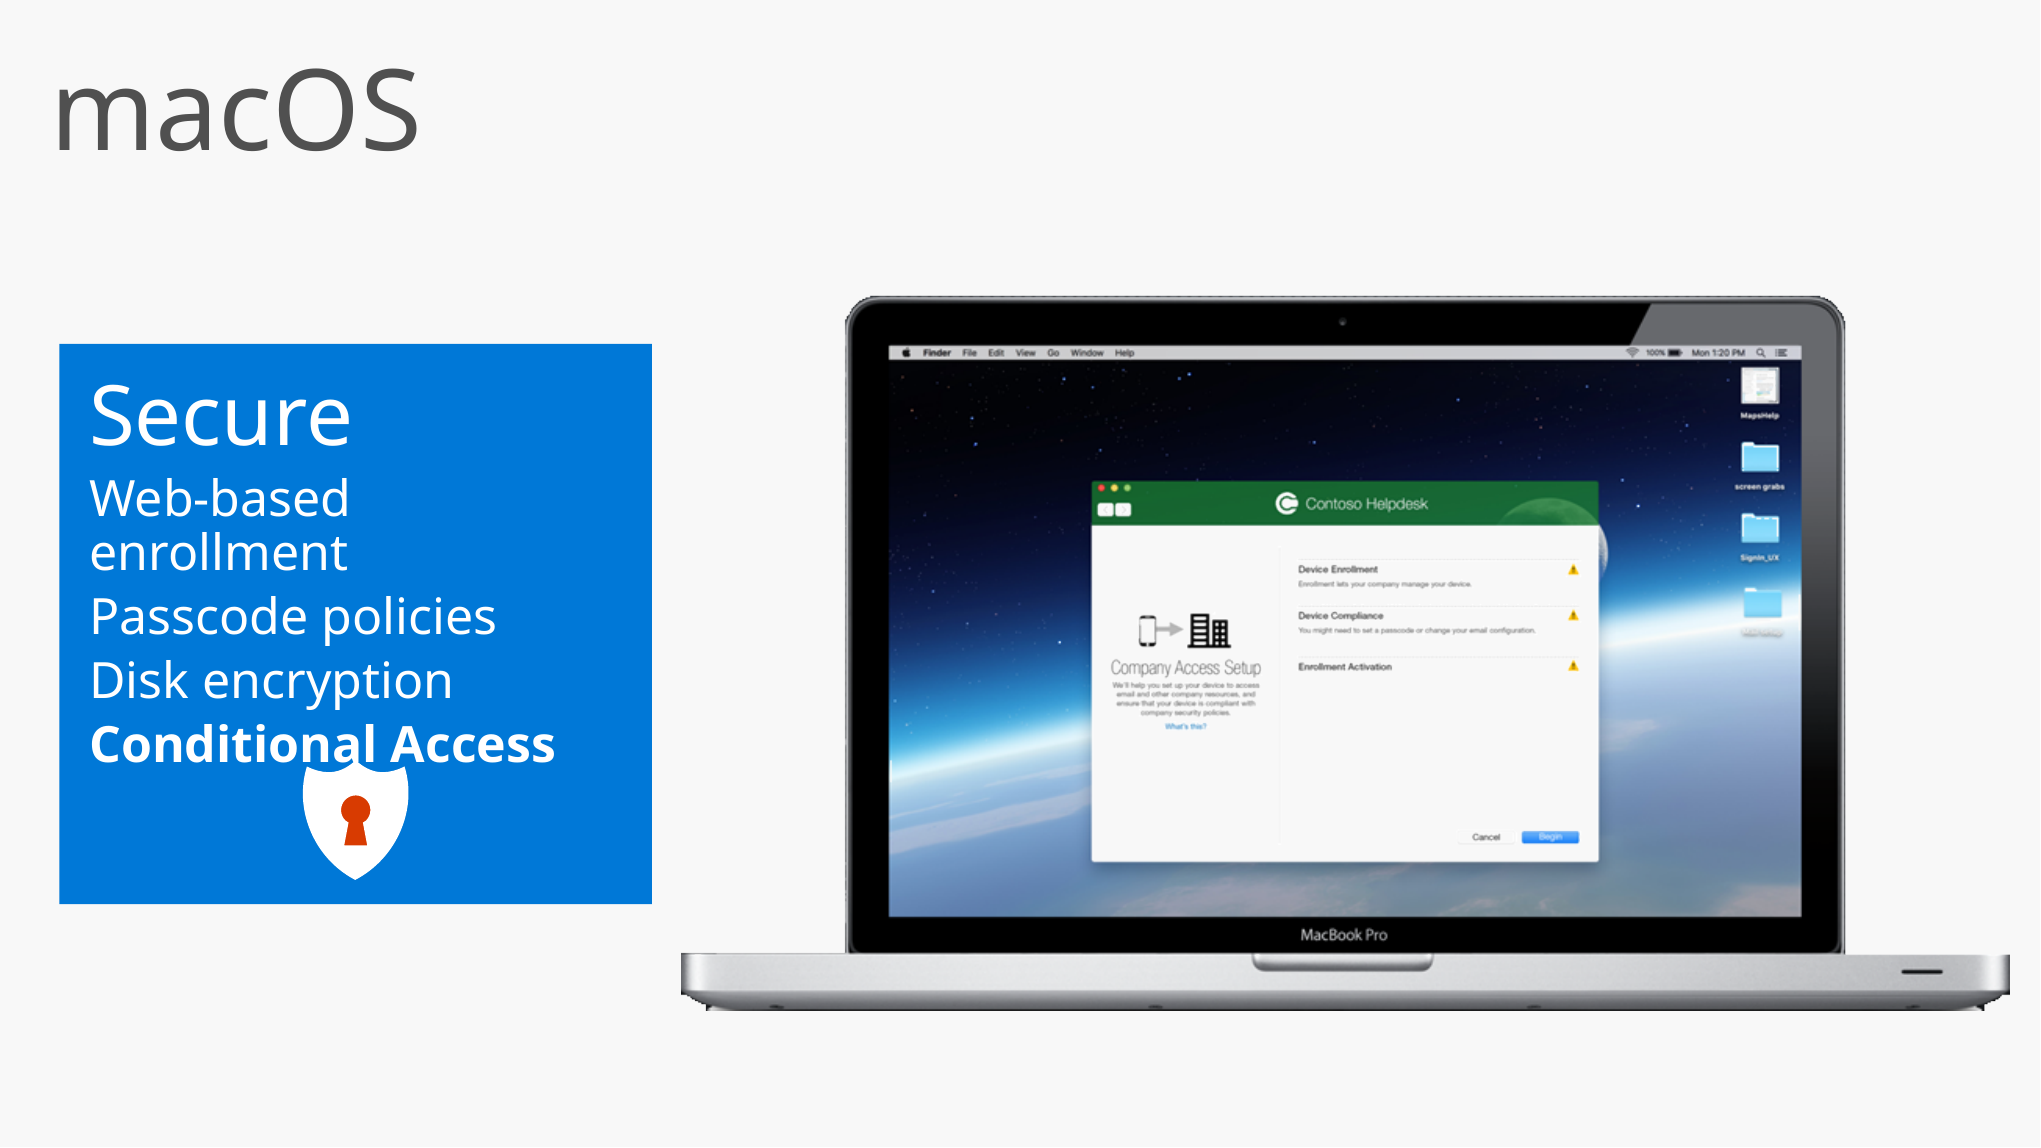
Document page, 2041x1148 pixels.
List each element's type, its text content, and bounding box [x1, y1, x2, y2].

text_box Secure Web-based enrollment Passcode policies Disk encryption Conditional Access [59, 375, 652, 905]
text_box [302, 759, 410, 881]
text_box [53, 211, 2005, 375]
picture [681, 263, 2011, 1011]
text_box [342, 797, 369, 844]
text_box macOS [35, 45, 1608, 199]
